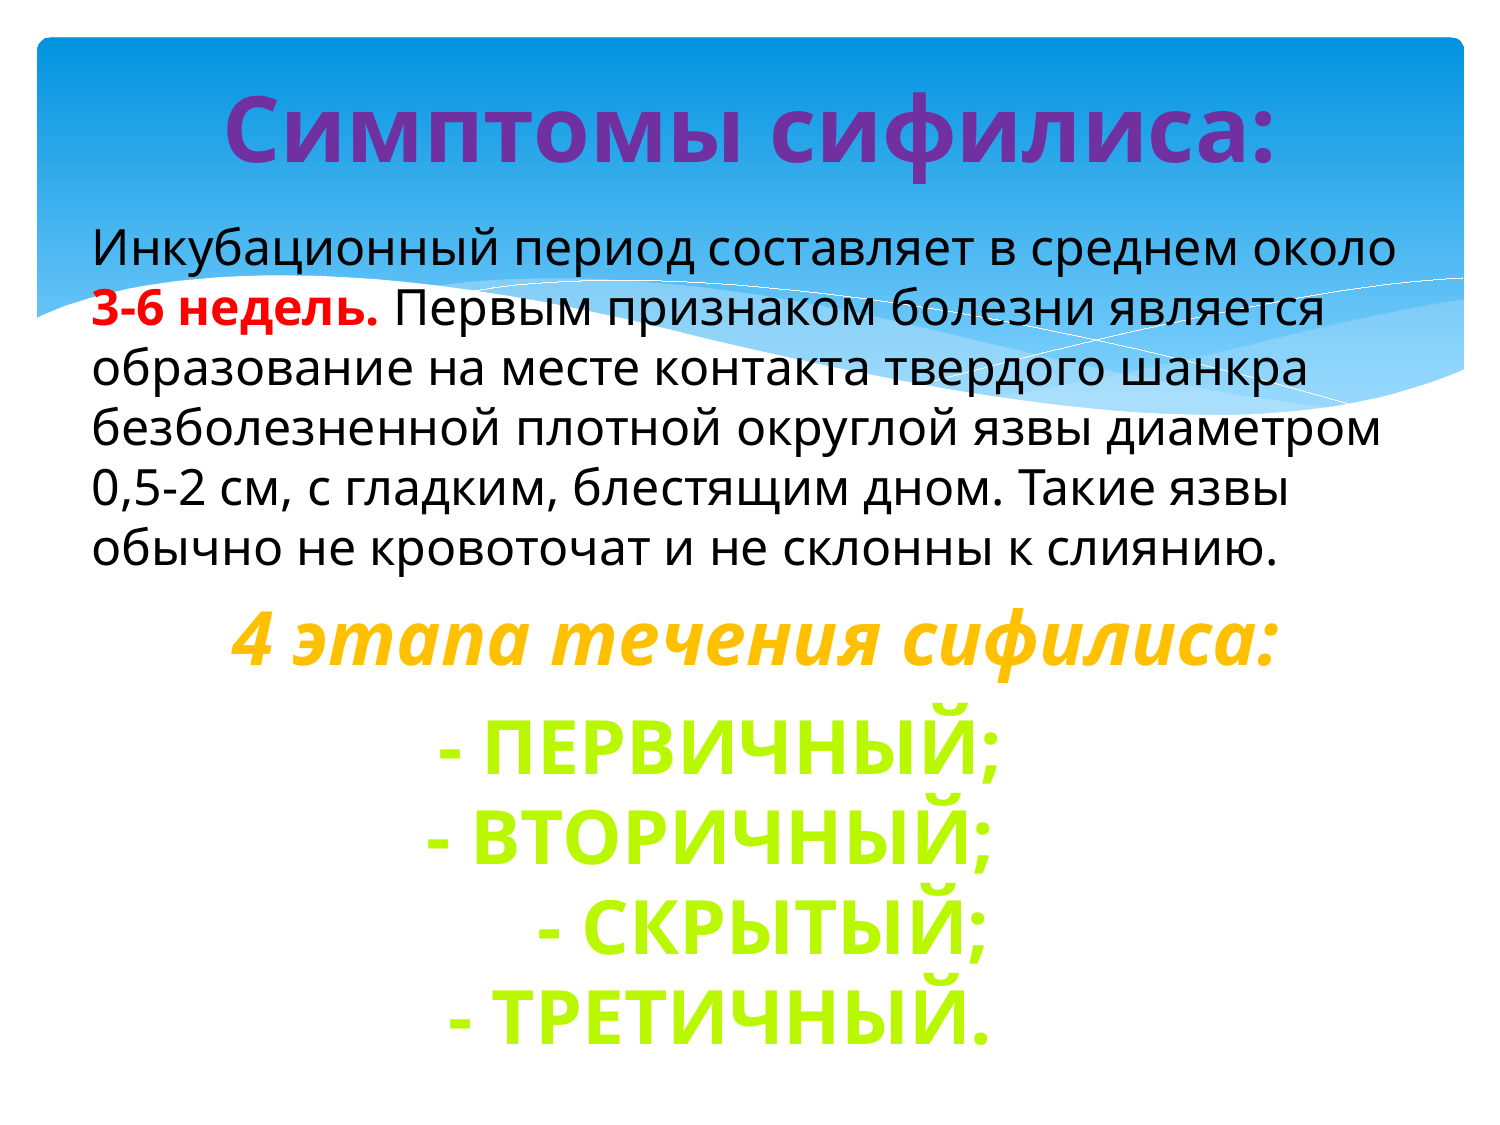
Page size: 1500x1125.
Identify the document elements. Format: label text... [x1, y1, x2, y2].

title Симптомы сифилиса: [75, 55, 1425, 197]
text_box - Первичный; - вторичный; - скрытый; - третичный. [230, 692, 1211, 1068]
list Инкубационный период составляет в среднем около 3-6 недель. Первым признаком болезни является образование на месте контакта твердого шанкра безболезненной плотной округлой язвы диаметром 0,5-2 см, с гладким, блестящим дном. Такие язвы обычно не кровоточат и не склонны к слиянию. 4 этапа течения сифилиса: [76, 208, 1436, 1105]
